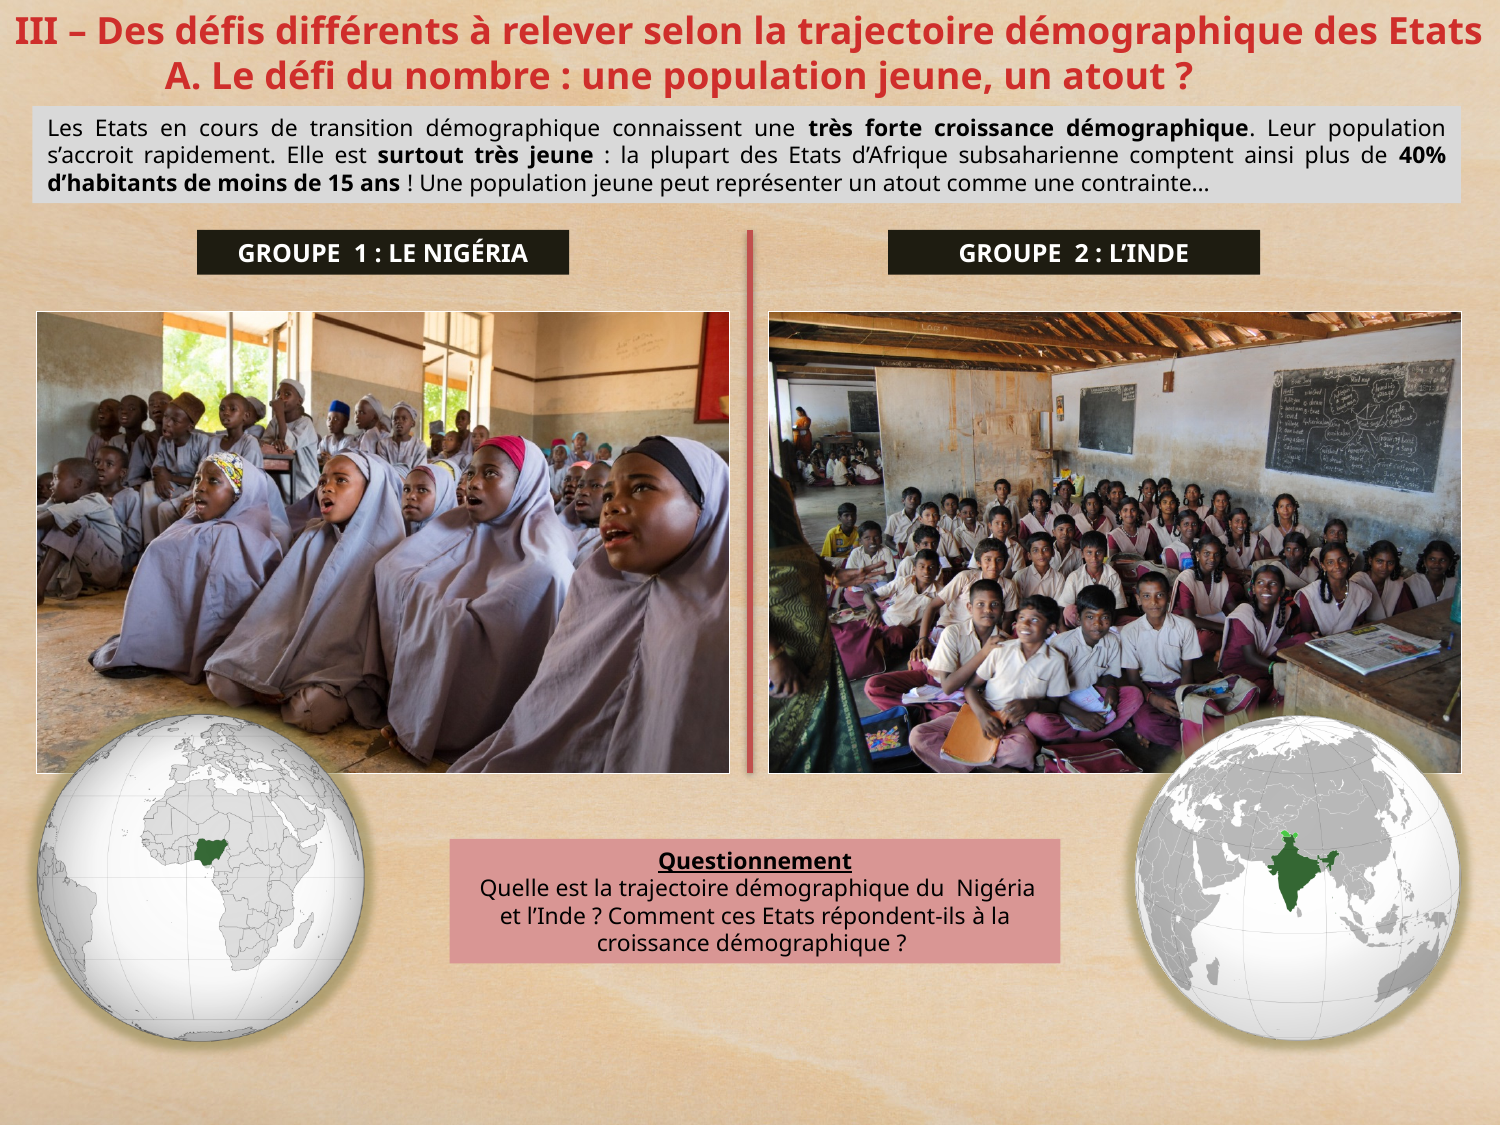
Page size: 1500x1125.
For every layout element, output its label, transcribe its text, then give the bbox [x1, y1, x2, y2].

text_box Questionnement Quelle est la trajectoire démographique du Nigéria et l’Inde ? Comment ces Etats répondent-ils à la croissance démographique ? [449, 838, 1061, 964]
text_box III – Des défis différents à relever selon la trajectoire démographique des Etats A. Le défi du nombre : une population jeune, un atout ? [0, 0, 1500, 105]
text_box Groupe 1 : le Nigéria [197, 229, 570, 275]
picture [0, 105, 1500, 1125]
text_box Groupe 2 : L’Inde [888, 229, 1261, 275]
text_box Les Etats en cours de transition démographique connaissent une très forte croissance démographique. Leur population s’accroit rapidement. Elle est surtout très jeune : la plupart des Etats d’Afrique subsaharienne comptent ainsi plus de 40% d’habitants de moins de 15 ans ! Une population jeune peut représenter un atout comme une contrainte… [32, 106, 1461, 204]
